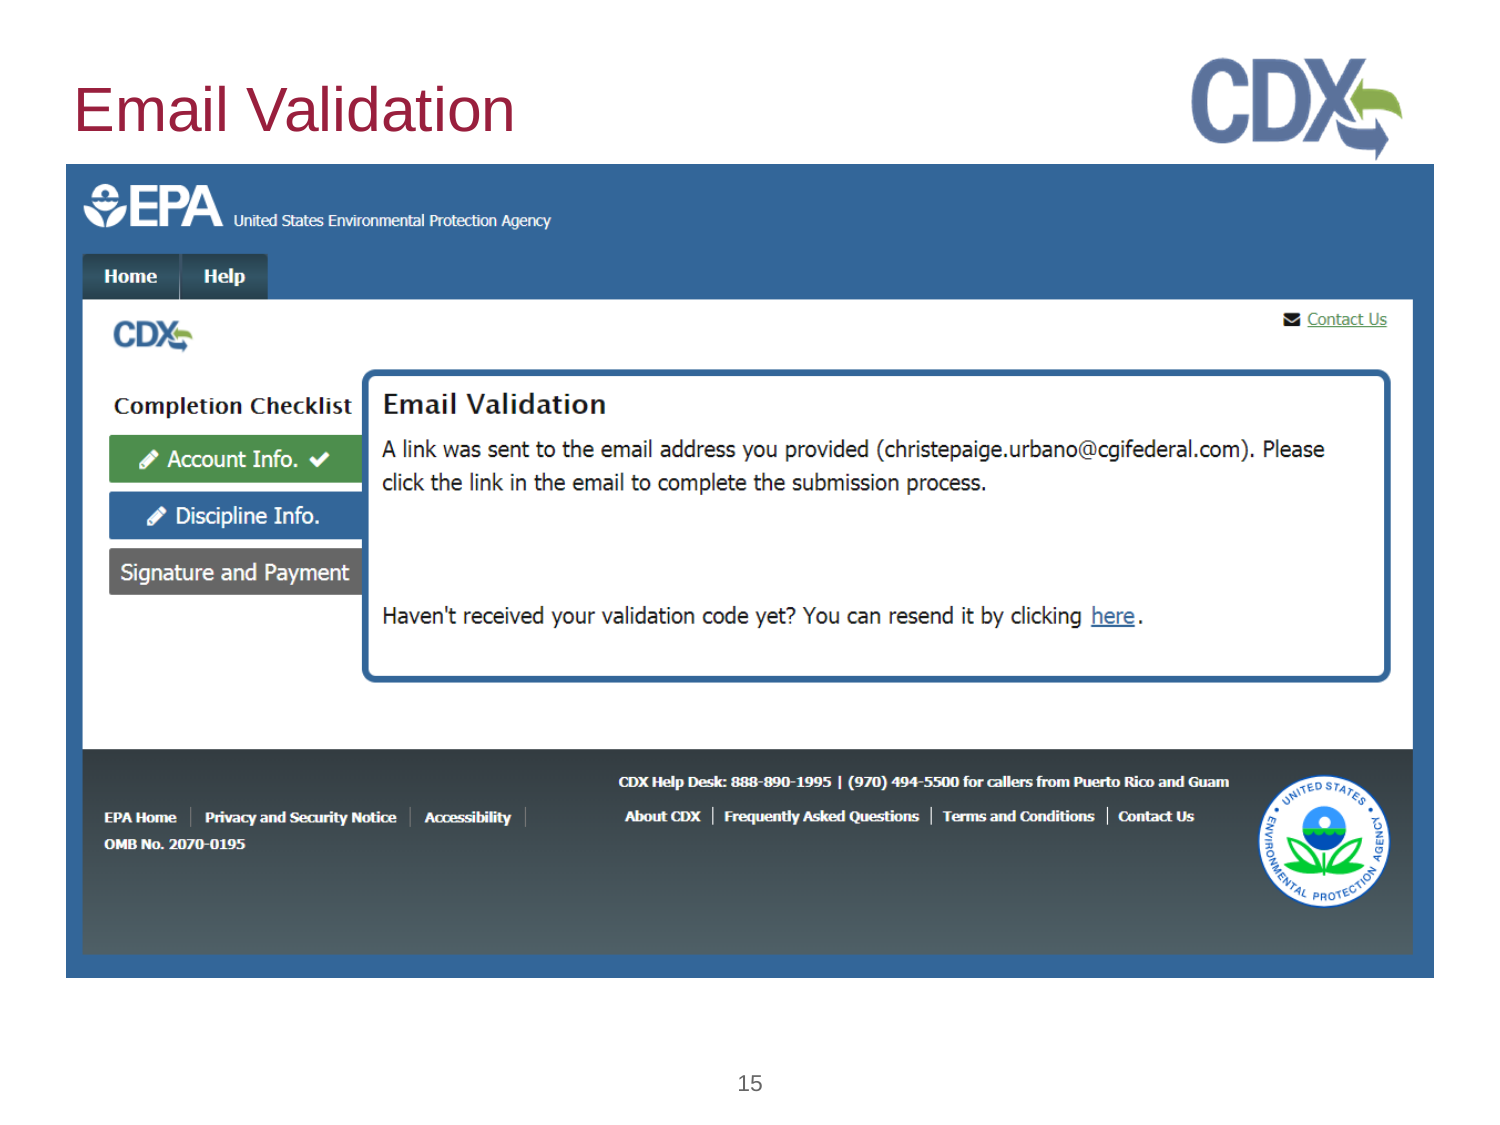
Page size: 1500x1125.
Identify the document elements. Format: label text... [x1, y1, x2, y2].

slide_number 15 [686, 1068, 814, 1109]
title Email Validation [73, 30, 1425, 162]
picture [65, 24, 1435, 978]
